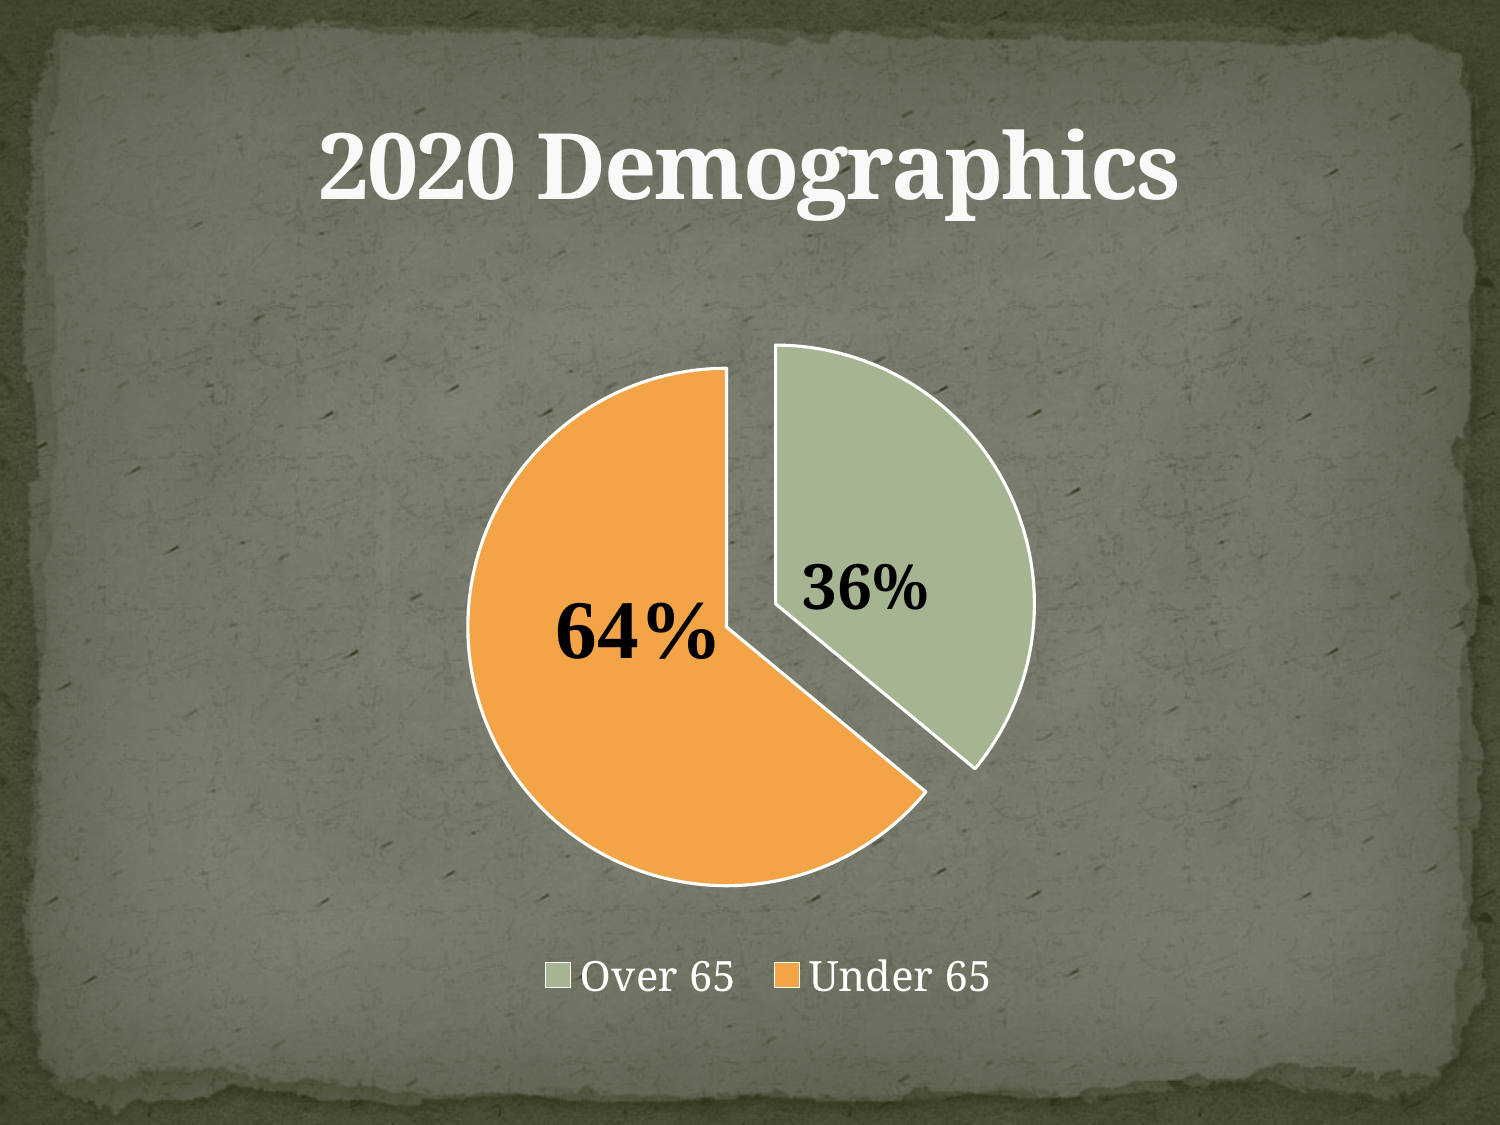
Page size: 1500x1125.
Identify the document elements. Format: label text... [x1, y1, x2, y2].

title 2020 Demographics [74, 24, 1425, 225]
chart [151, 289, 1387, 1011]
